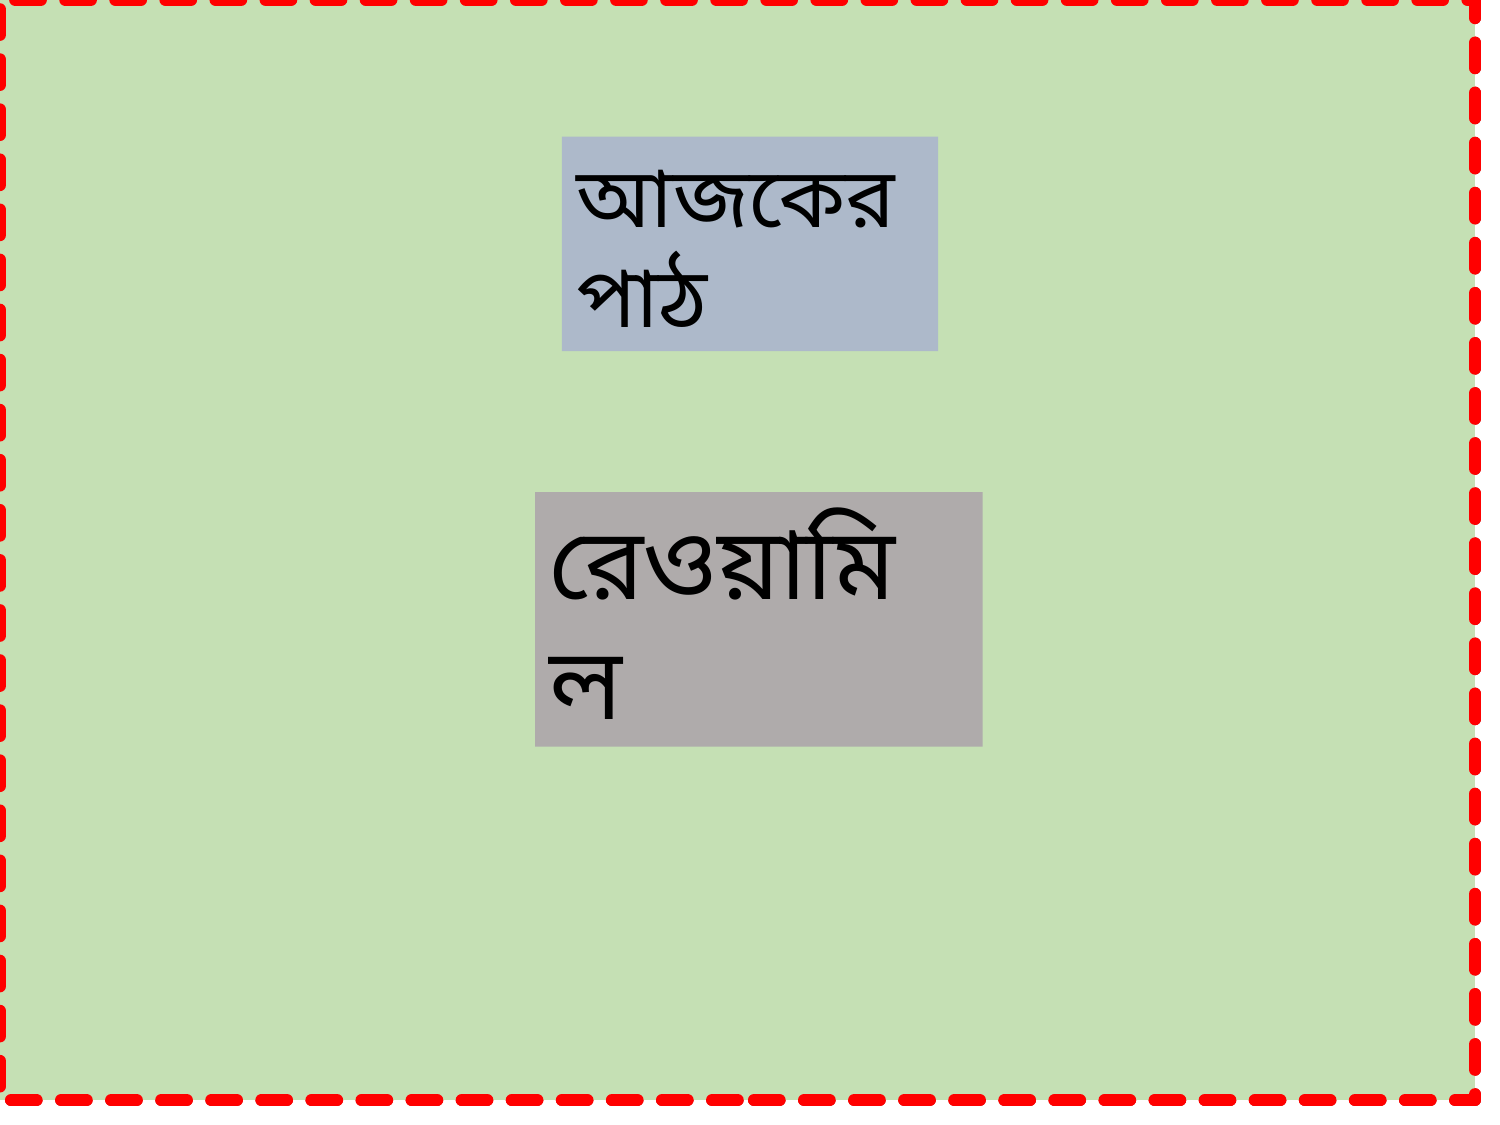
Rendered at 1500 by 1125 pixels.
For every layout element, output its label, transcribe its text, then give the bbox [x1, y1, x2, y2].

text_box আজকের পাঠ [561, 136, 939, 352]
text_box রেওয়ামিল [535, 492, 983, 747]
